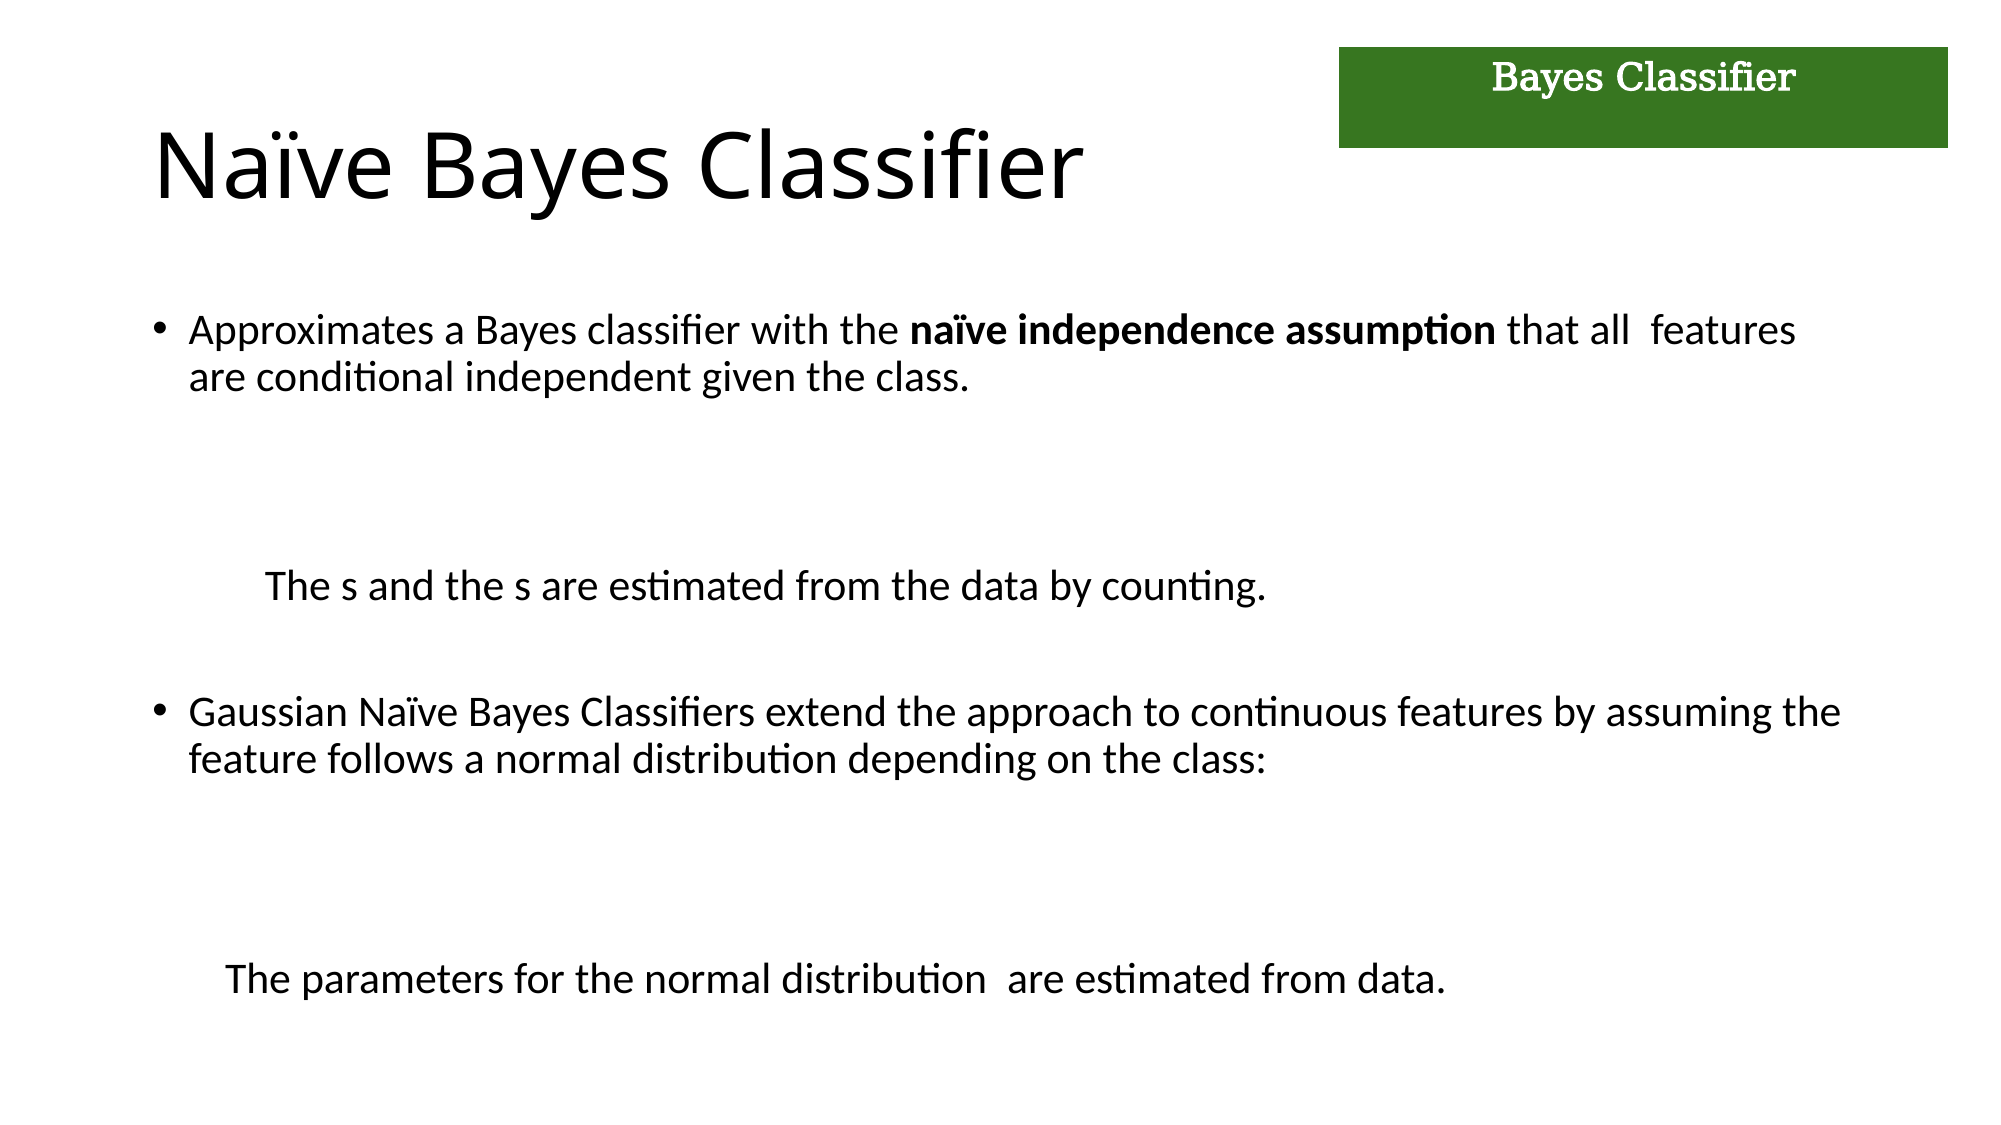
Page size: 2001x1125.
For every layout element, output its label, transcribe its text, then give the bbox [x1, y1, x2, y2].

title Naïve Bayes Classifier [137, 59, 1863, 278]
